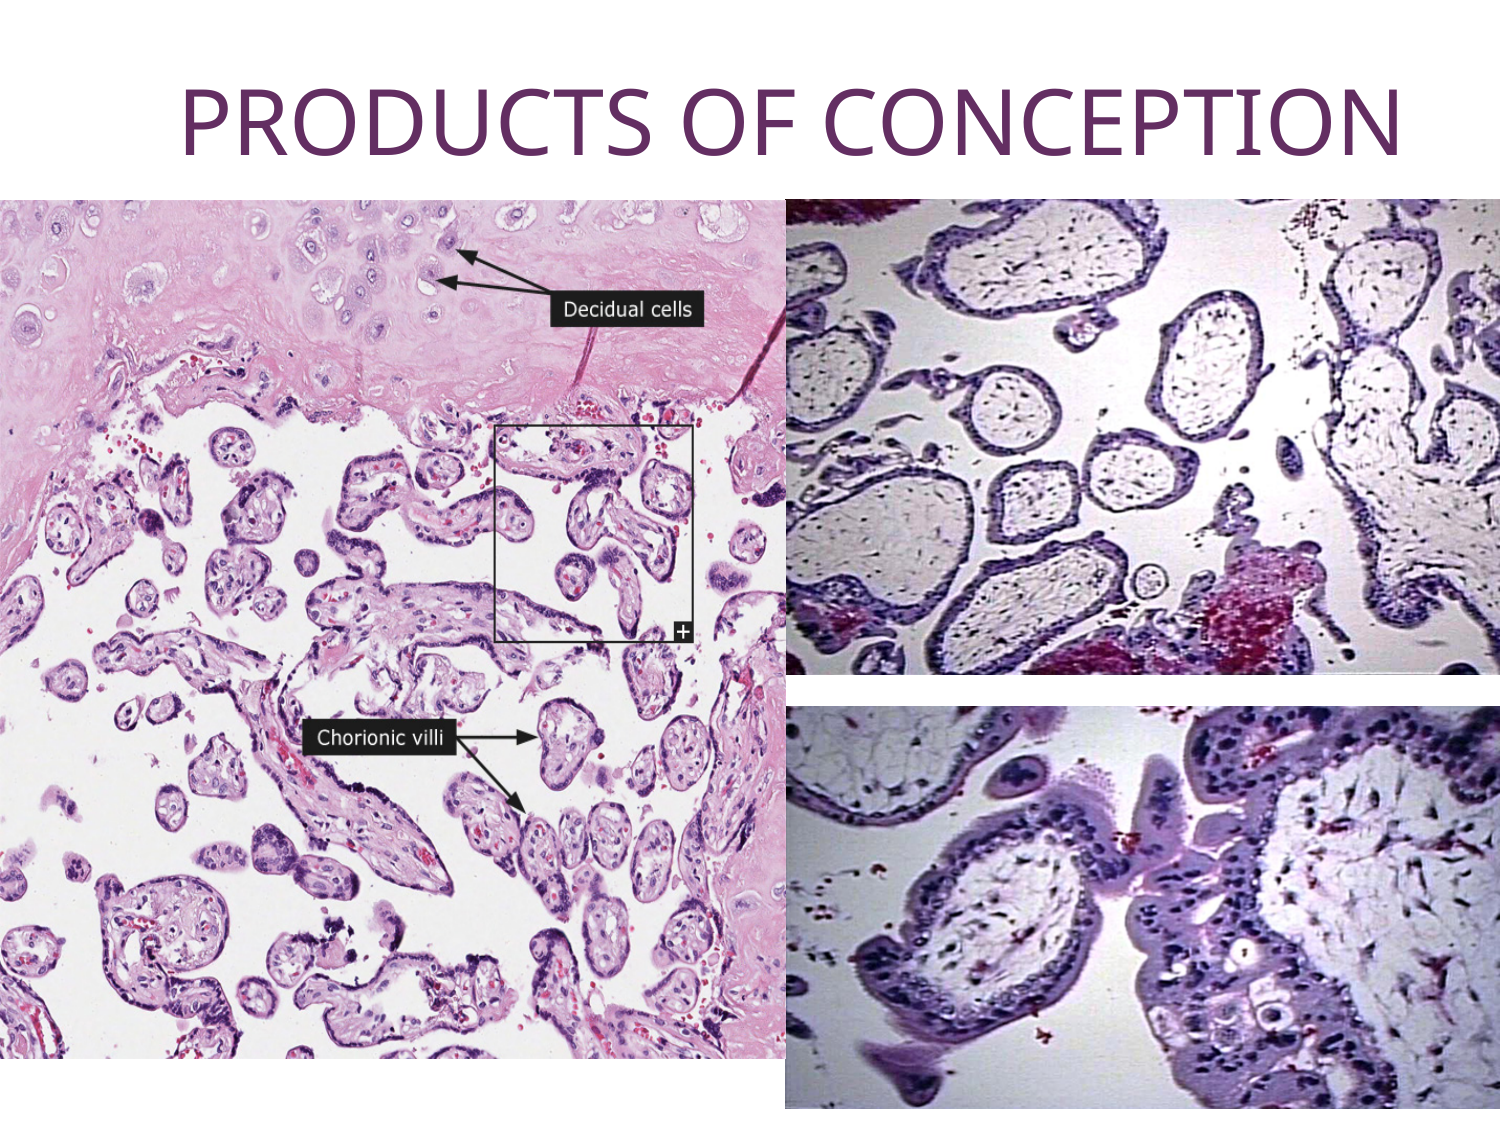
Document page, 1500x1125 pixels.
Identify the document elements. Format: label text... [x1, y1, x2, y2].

title PRODUCTS OF CONCEPTION [162, 37, 1500, 199]
picture [0, 199, 1500, 1109]
